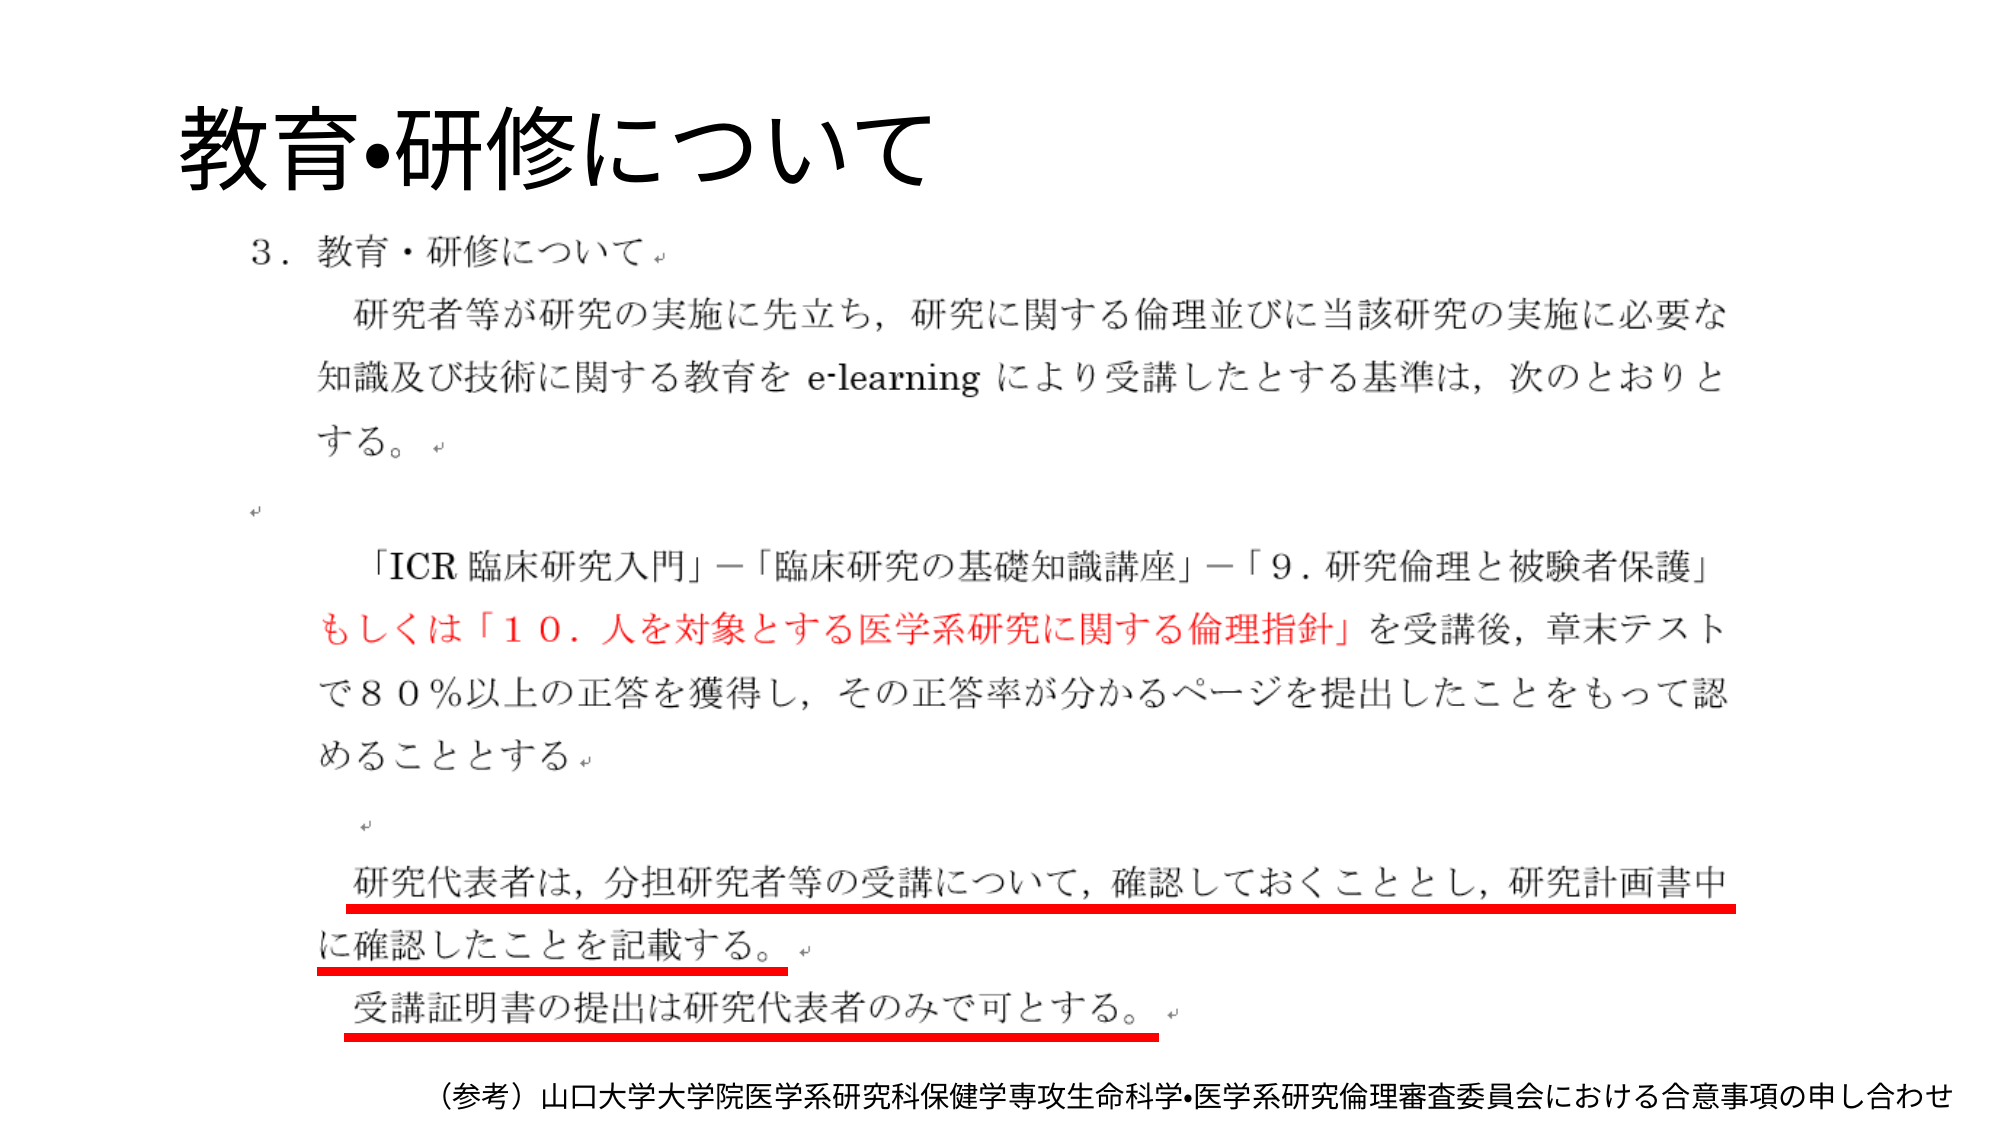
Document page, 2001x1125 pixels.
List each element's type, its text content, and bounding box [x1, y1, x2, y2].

picture [227, 224, 1780, 1038]
text_box （参考）山口大学大学院医学系研究科保健学専攻生命科学・医学系研究倫理審査委員会における合意事項の申し合わせ [408, 1070, 2000, 1121]
text_box 教育・研修について [163, 45, 1889, 263]
